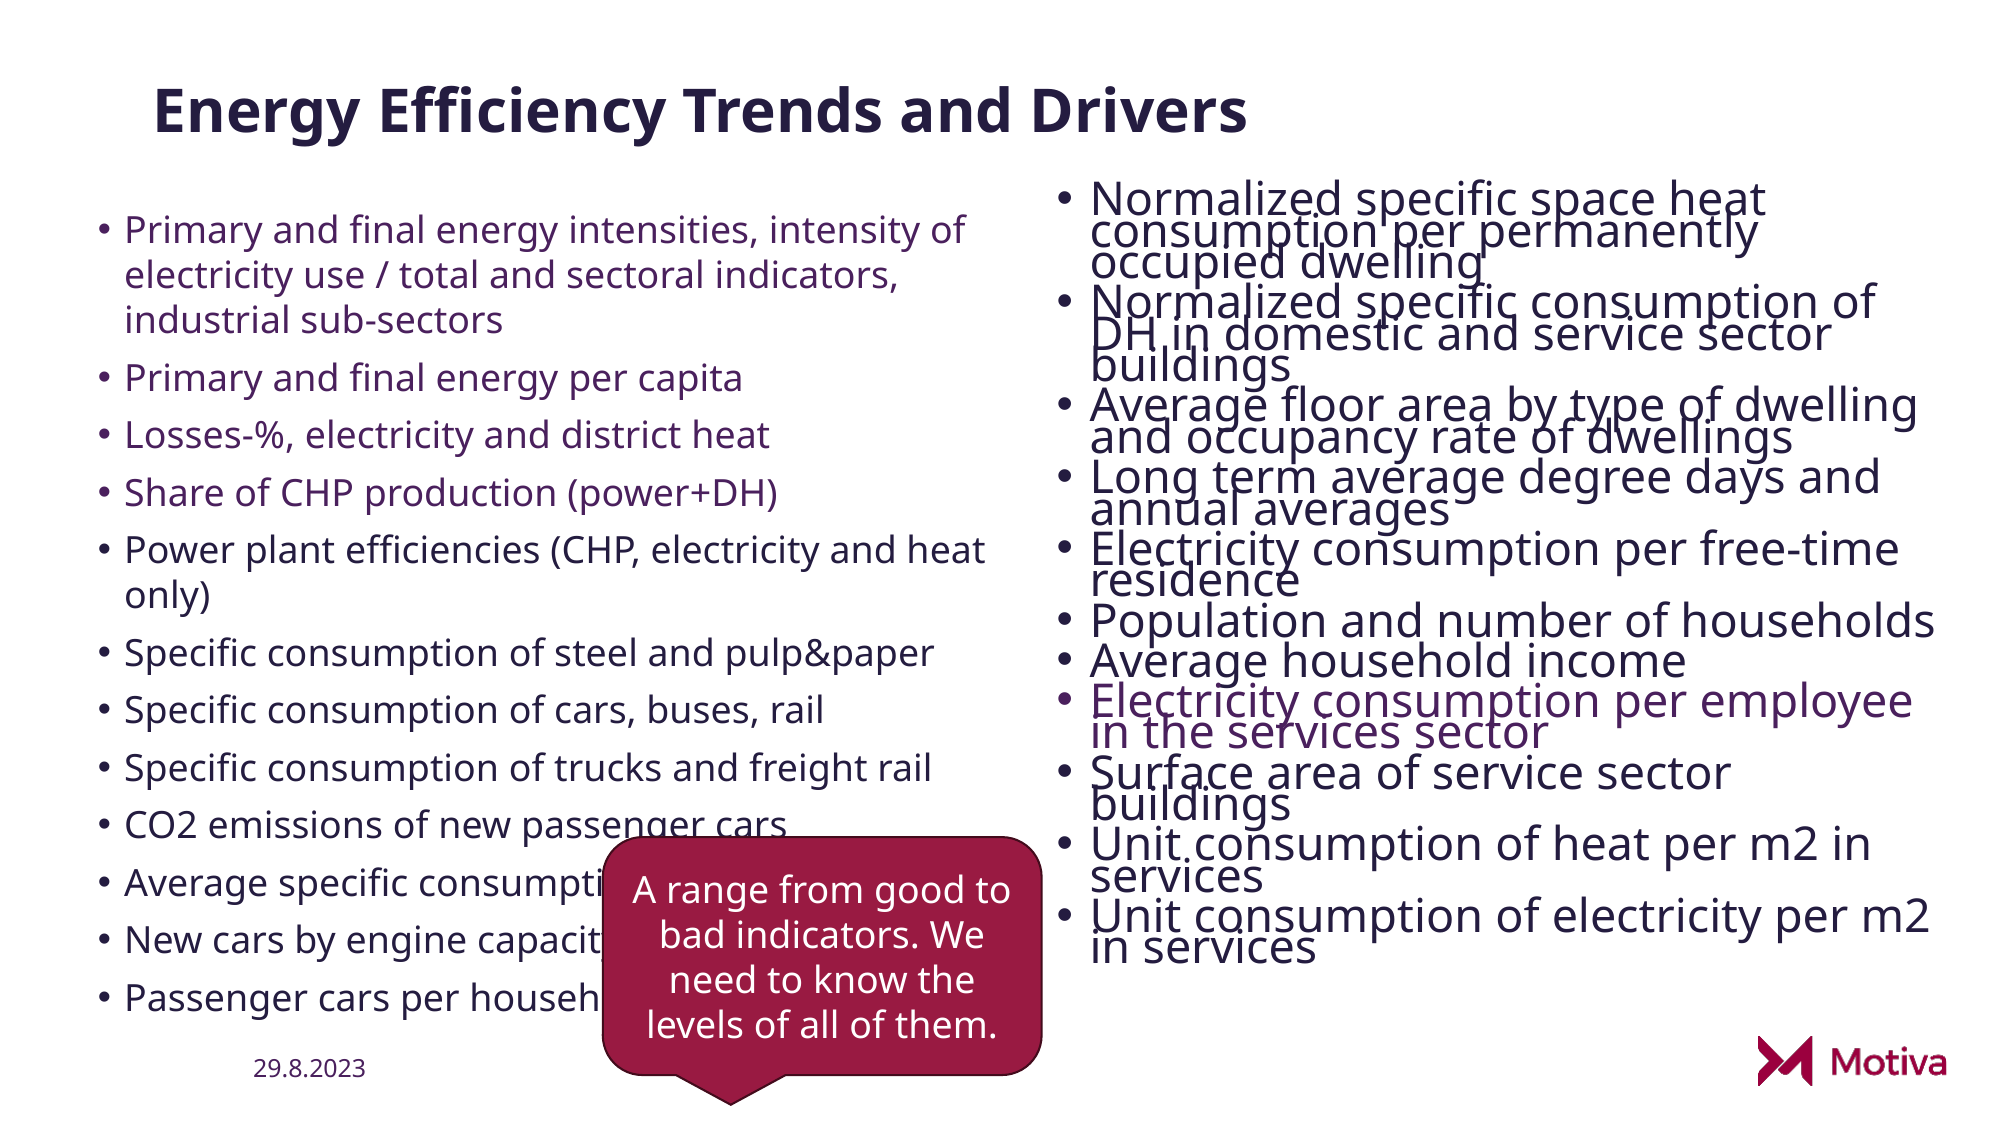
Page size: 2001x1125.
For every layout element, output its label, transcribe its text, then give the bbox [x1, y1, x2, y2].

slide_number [238, 1045, 424, 1106]
list Normalized specific space heat consumption per permanently occupied dwelling Normalized specific consumption of DH in domestic and service sector buildings Average floor area by type of dwelling and occupancy rate of dwellings Long term average degree days and annual averages Electricity consumption per free-time residence Population and number of households Average household income Electricity consumption per employee in the services sector Surface area of service sector buildings Unit consumption of heat per m2 in services Unit consumption of electricity per m2 in services [1041, 185, 1960, 1014]
text_box A range from good to bad indicators. We need to know the levels of all of them. [601, 836, 1043, 1106]
picture [1758, 1035, 1947, 1087]
title Energy Efficiency Trends and Drivers [137, 0, 1917, 218]
list Primary and final energy intensities, intensity of electricity use / total and sectoral indicators, industrial sub-sectors Primary and final energy per capita Losses-%, electricity and district heat Share of CHP production (power+DH) Power plant efficiencies (CHP, electricity and heat only) Specific consumption of steel and pulp&paper Specific consumption of cars, buses, rail Specific consumption of trucks and freight rail CO2 emissions of new passenger cars Average specific consumption of new cars New cars by engine capacity Passenger cars per household [82, 198, 1027, 1027]
